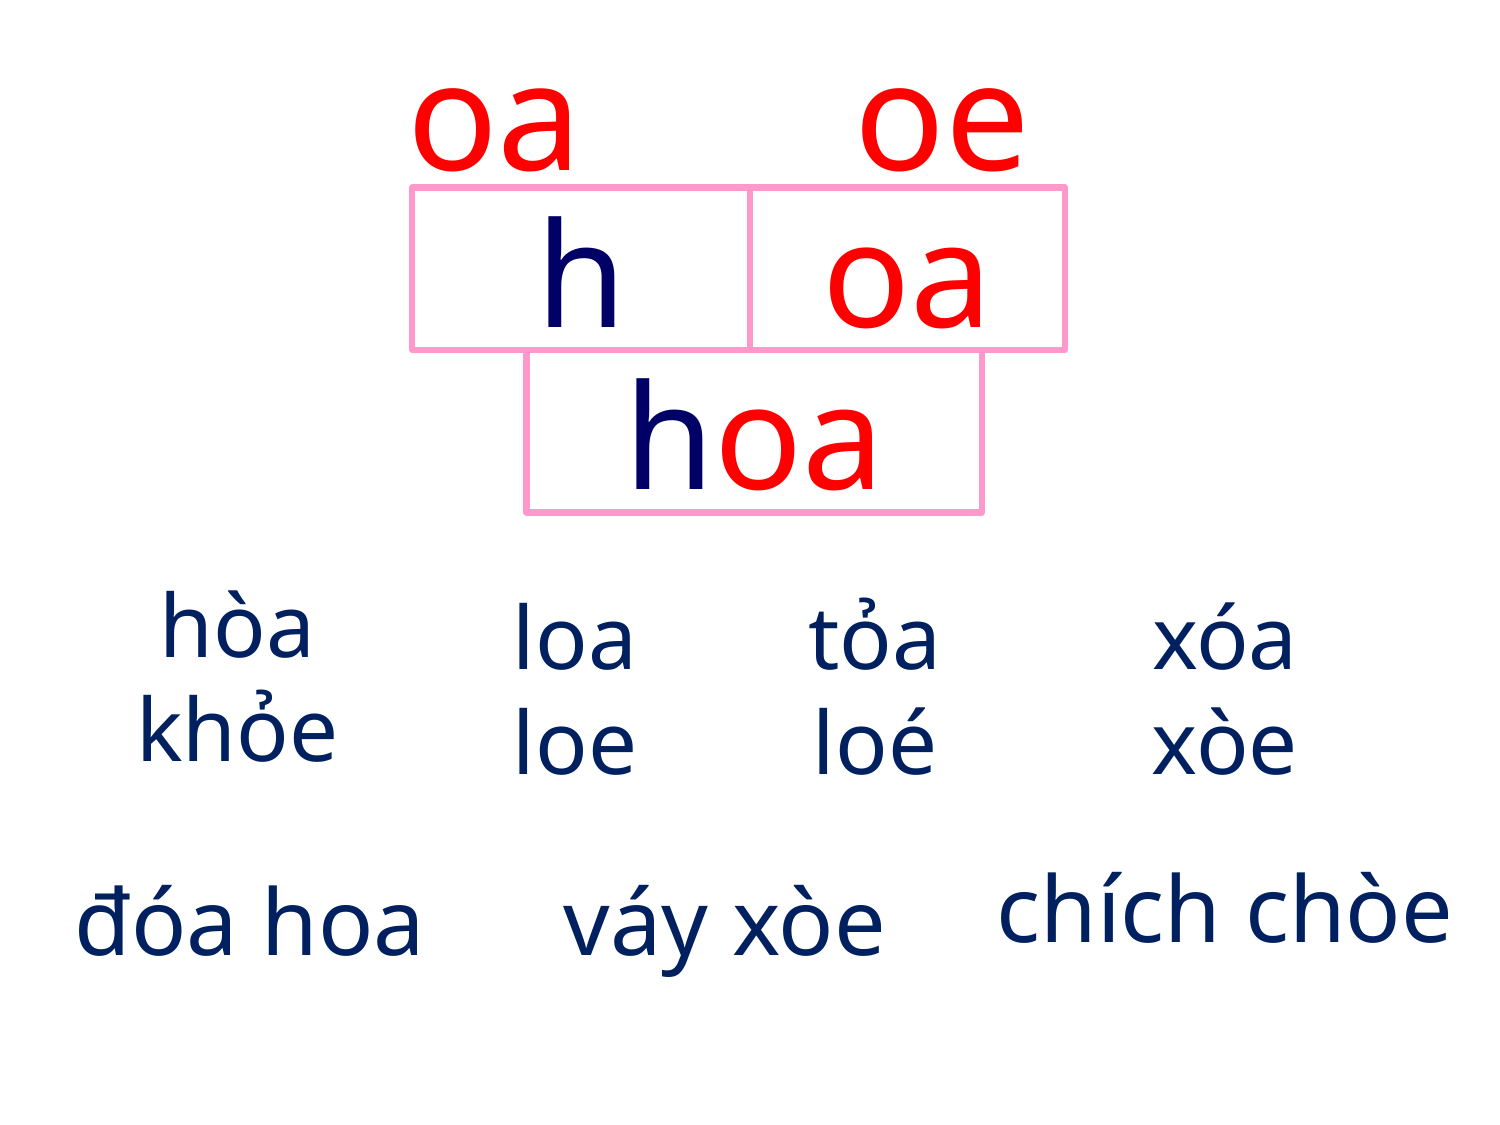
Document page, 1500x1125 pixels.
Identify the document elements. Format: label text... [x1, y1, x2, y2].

text_box đóa hoa [0, 825, 424, 1013]
text_box oa [748, 185, 1067, 352]
text_box hoa [524, 348, 984, 515]
text_box hòa khỏe [49, 562, 425, 788]
text_box xóa xòe [1037, 574, 1413, 800]
text_box chích chòe [812, 812, 1500, 1000]
text_box loa loe [387, 574, 687, 800]
text_box tỏa loé [687, 574, 1037, 800]
text_box váy xòe [424, 825, 1025, 1013]
title oa oe [312, 7, 1125, 213]
text_box h [410, 185, 748, 352]
